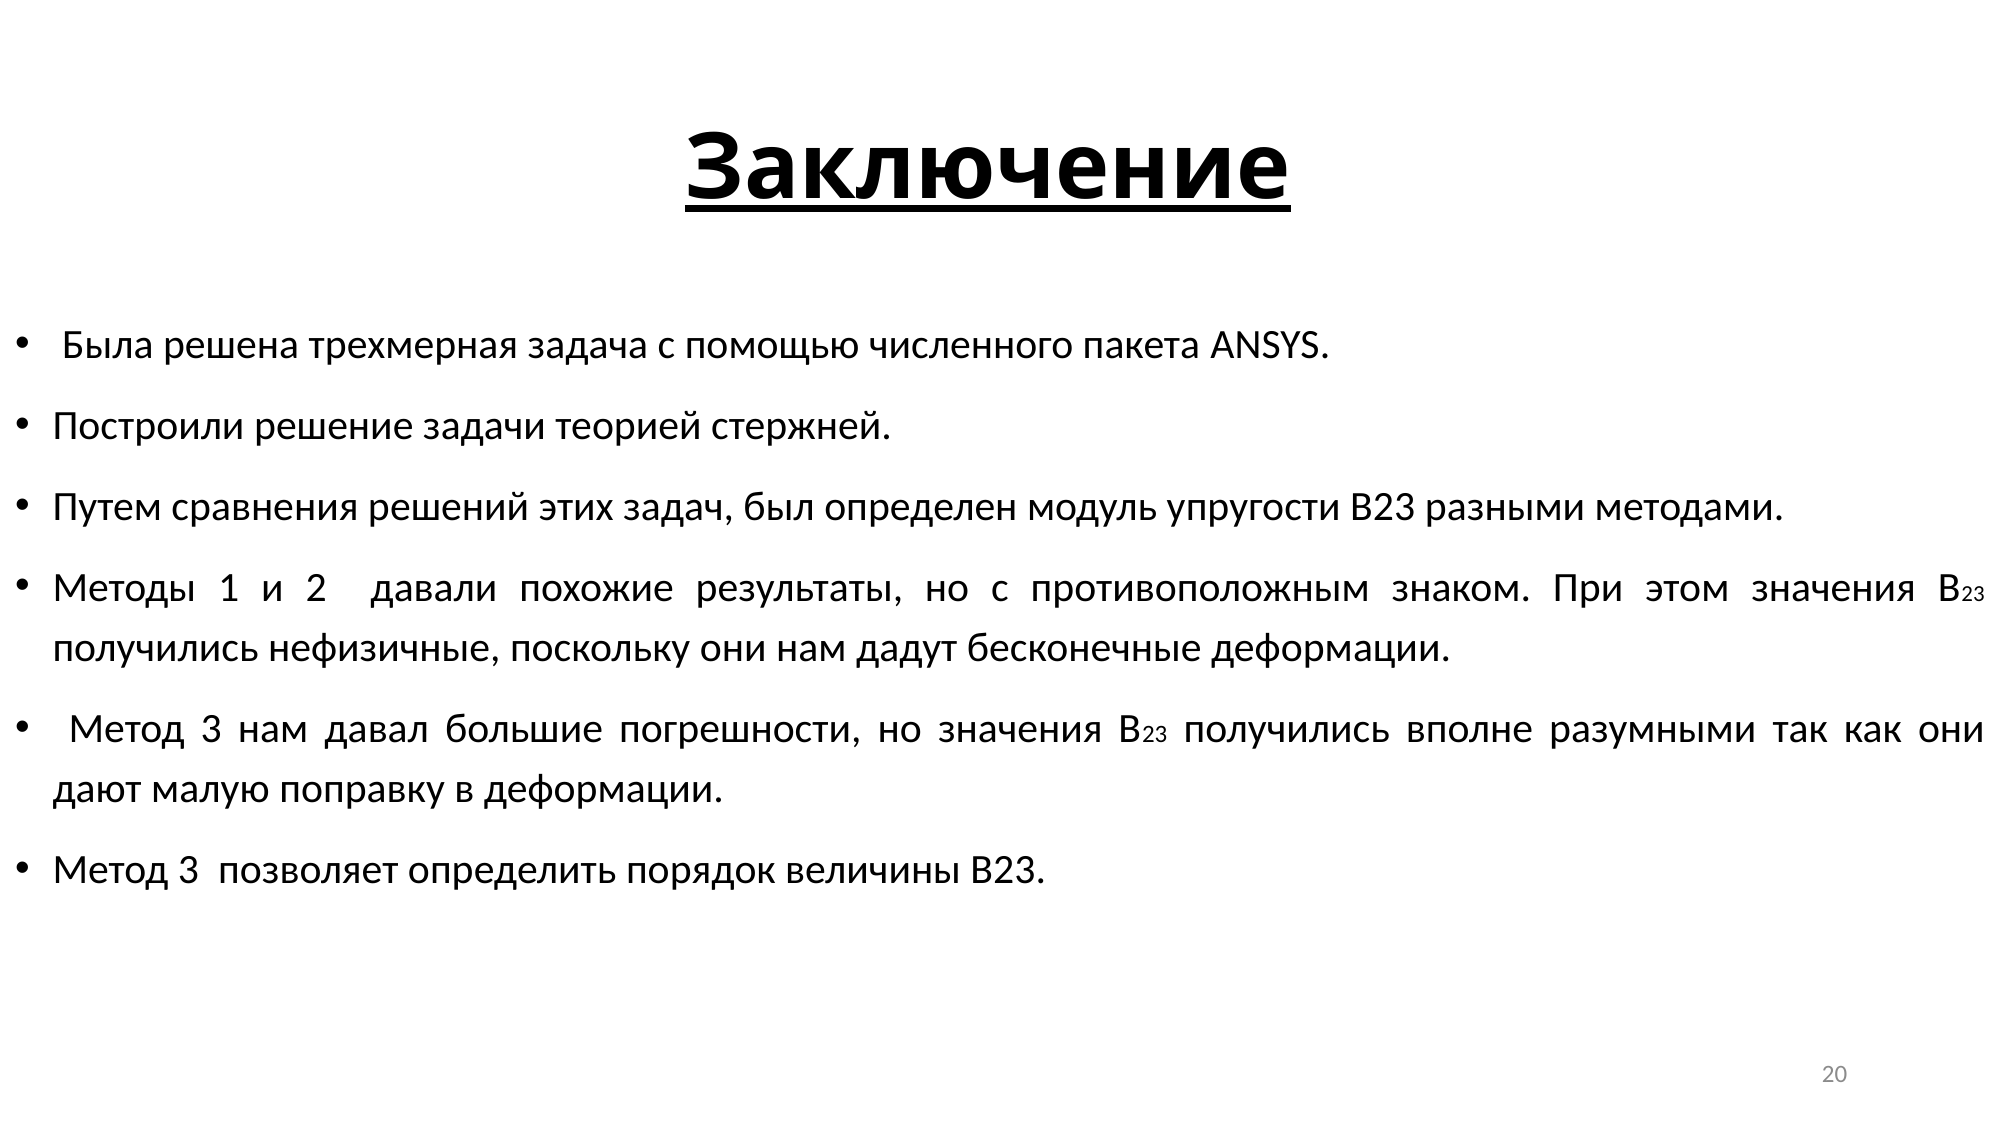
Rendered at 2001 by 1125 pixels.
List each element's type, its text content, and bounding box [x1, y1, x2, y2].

title Заключение [137, 59, 1863, 278]
list Была решена трехмерная задача с помощью численного пакета ANSYS. Построили решение задачи теорией стержней. Путем сравнения решений этих задач, был определен модуль упругости В23 разными методами. Методы 1 и 2 давали похожие результаты, но с противоположным знаком. При этом значения В23 получились нефизичные, поскольку они нам дадут бесконечные деформации. Метод 3 нам давал большие погрешности, но значения В23 получились вполне разумными так как они дают малую поправку в деформации. Метод 3 позволяет определить порядок величины В23. [0, 299, 2000, 1125]
slide_number 20 [1412, 1042, 1863, 1103]
